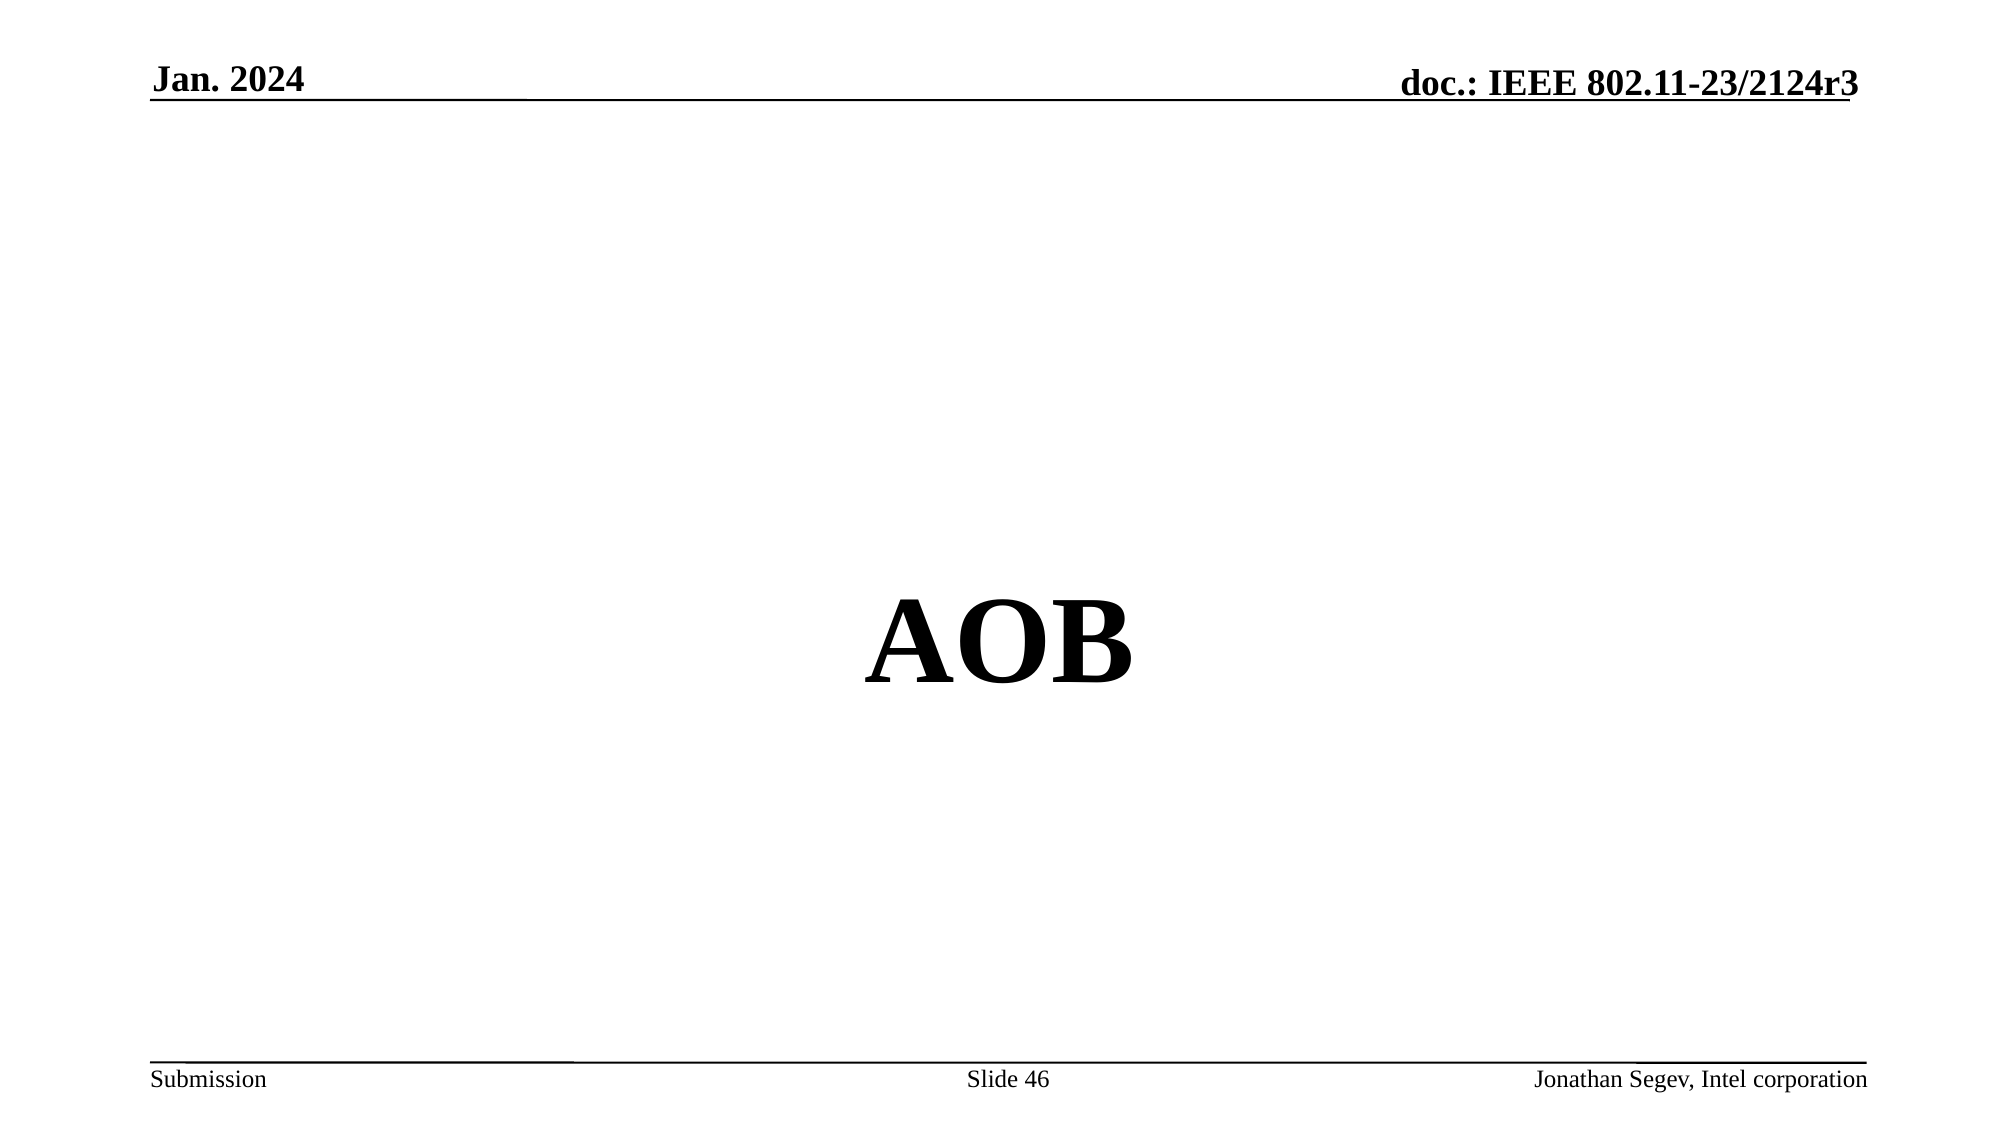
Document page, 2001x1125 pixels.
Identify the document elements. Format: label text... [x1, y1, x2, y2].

slide_number Slide 46 [950, 1061, 1067, 1123]
list AOB [149, 324, 1850, 1000]
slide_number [152, 54, 563, 100]
footer Jonathan Segev, Intel corporation [1171, 1061, 1869, 1093]
